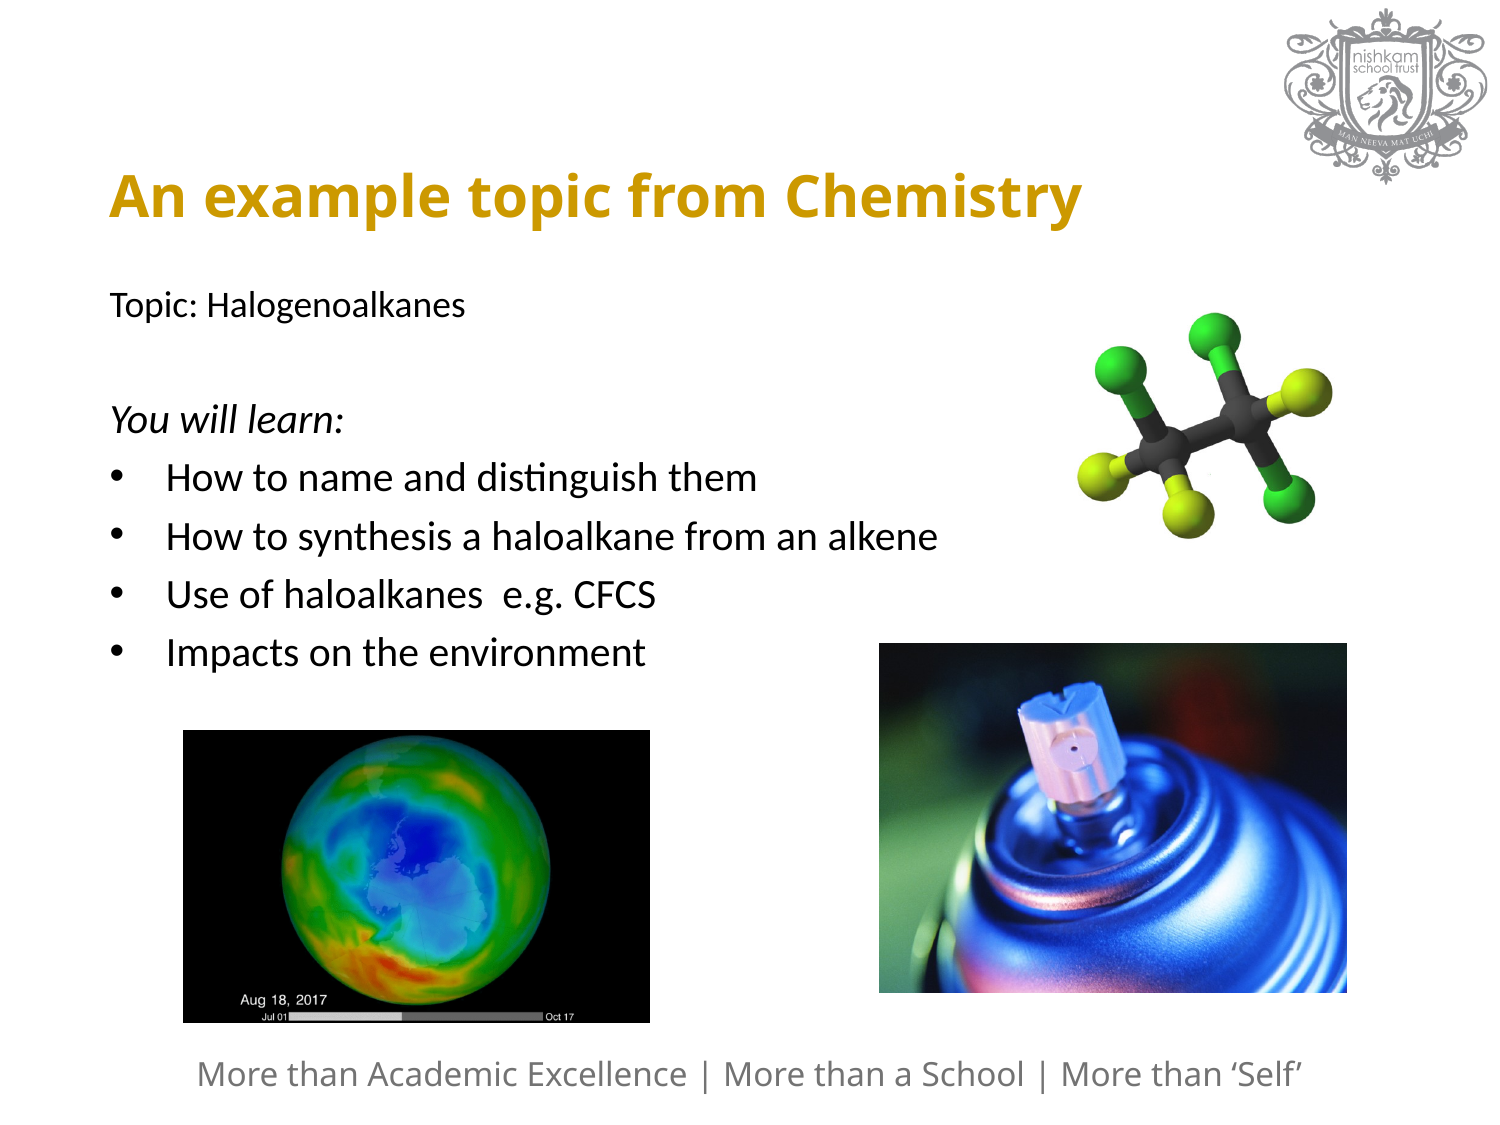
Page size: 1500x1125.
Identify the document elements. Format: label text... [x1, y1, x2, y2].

picture [1045, 301, 1365, 559]
picture [182, 730, 650, 1023]
title An example topic from Chemistry [94, 153, 1397, 236]
list Topic: Halogenoalkanes You will learn: How to name and distinguish them How to synthesis a haloalkane from an alkene Use of haloalkanes e.g. CFCS Impacts on the environment [94, 272, 1406, 999]
text_box More than Academic Excellence | More than a School | More than ‘Self’ [0, 1045, 1500, 1101]
picture [1281, 4, 1490, 187]
picture [879, 643, 1347, 993]
